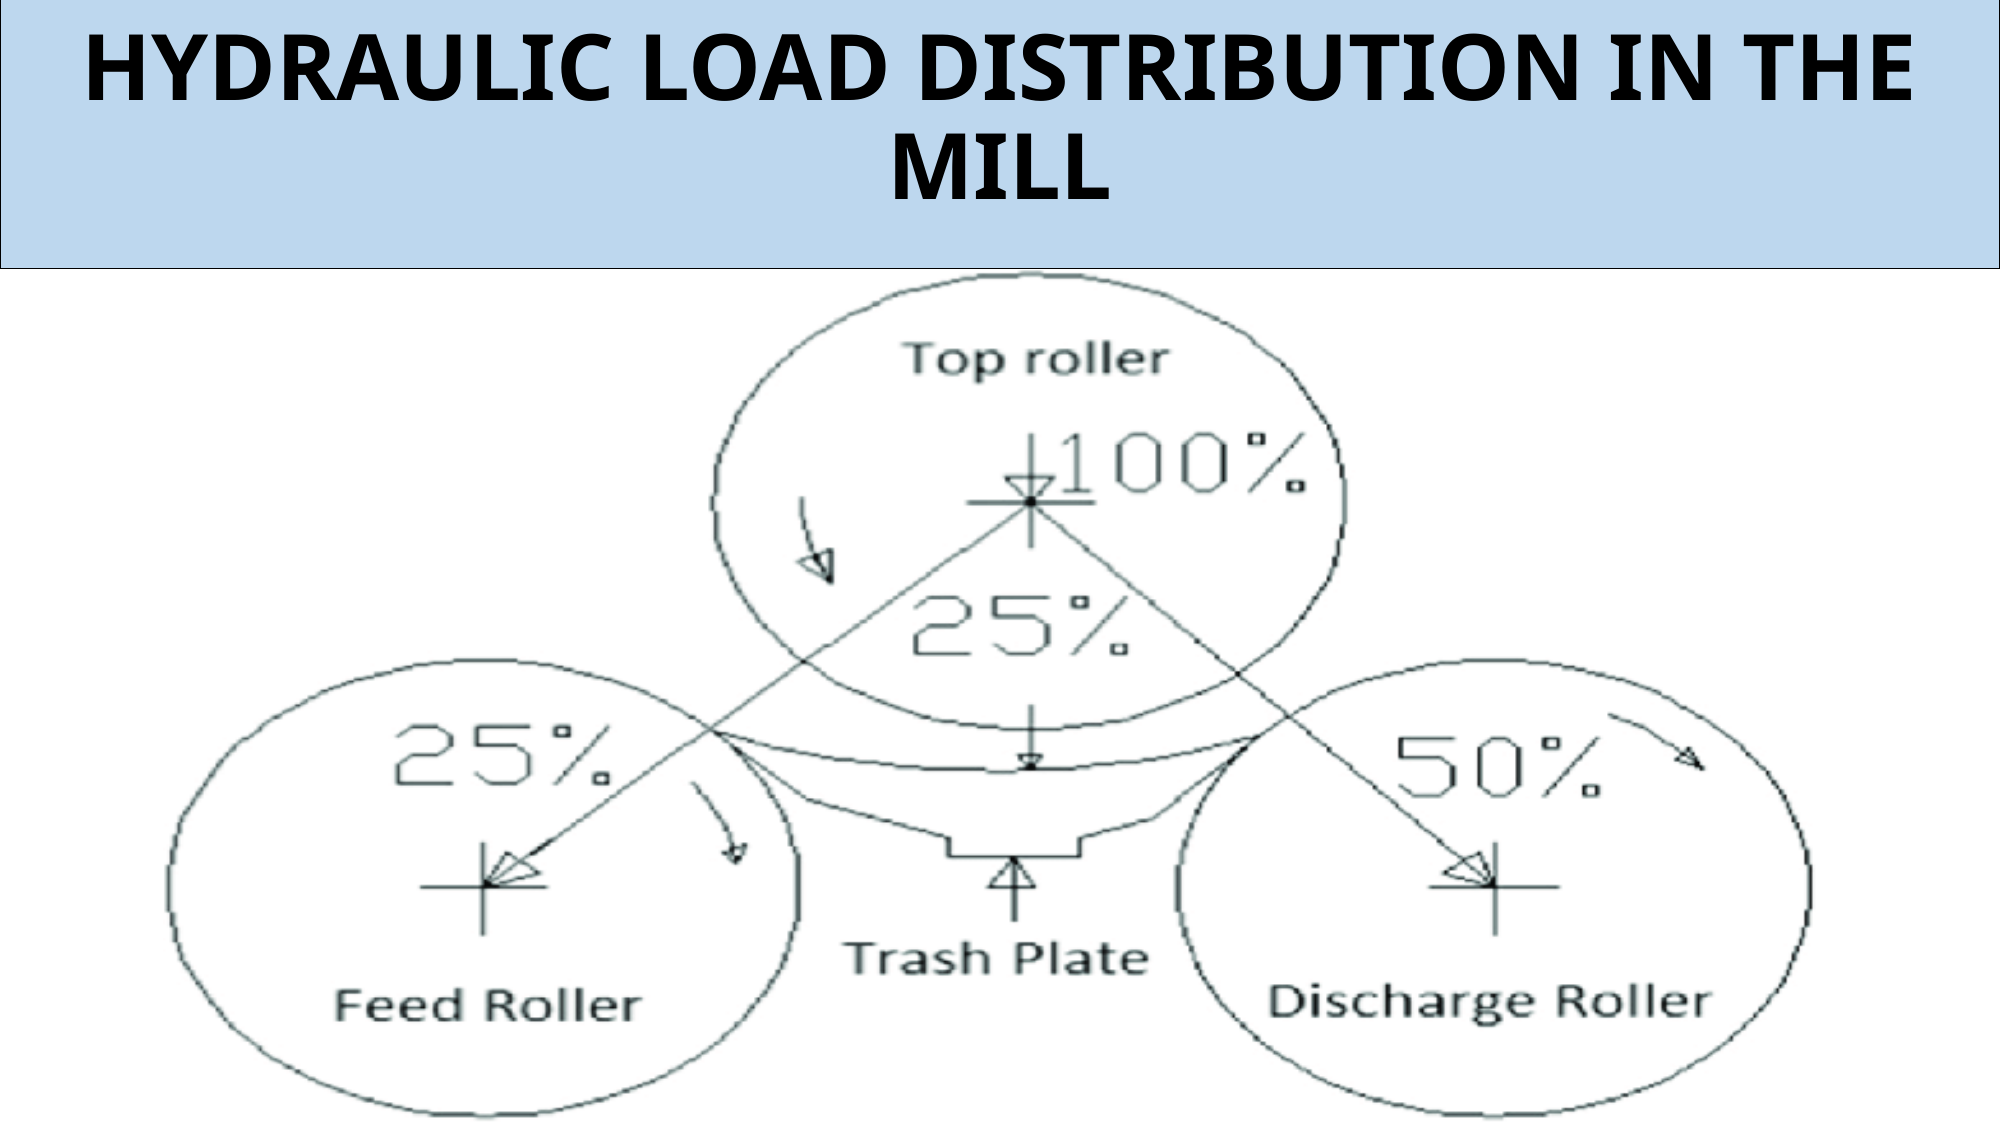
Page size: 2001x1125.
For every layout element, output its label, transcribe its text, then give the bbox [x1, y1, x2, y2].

picture [163, 270, 1818, 1125]
title HYDRAULIC LOAD DISTRIBUTION IN THE MILL [0, 0, 2000, 269]
